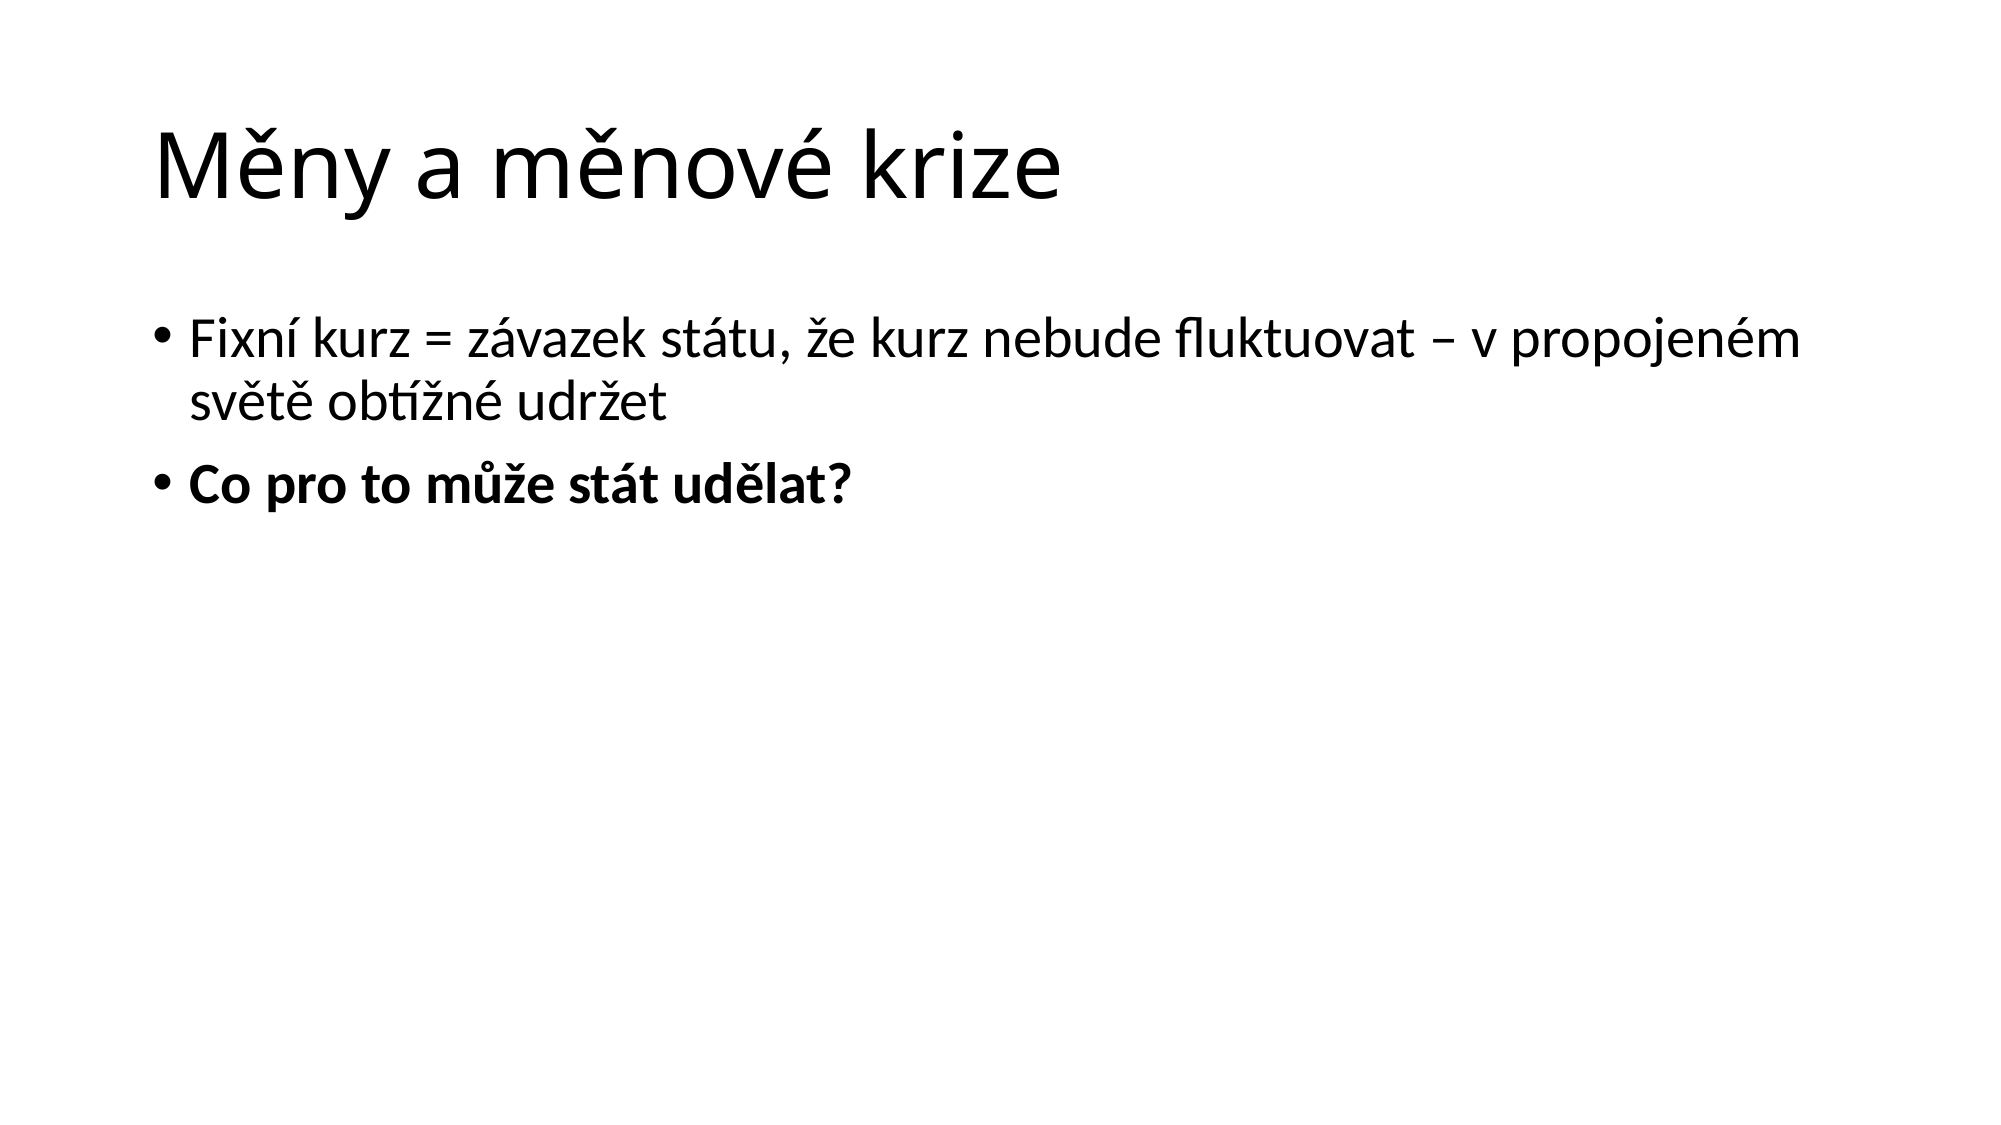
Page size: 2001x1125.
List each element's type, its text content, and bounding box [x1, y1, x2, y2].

title Měny a měnové krize [137, 59, 1863, 278]
list Fixní kurz = závazek státu, že kurz nebude fluktuovat – v propojeném světě obtížné udržet Co pro to může stát udělat? [137, 299, 1863, 1014]
